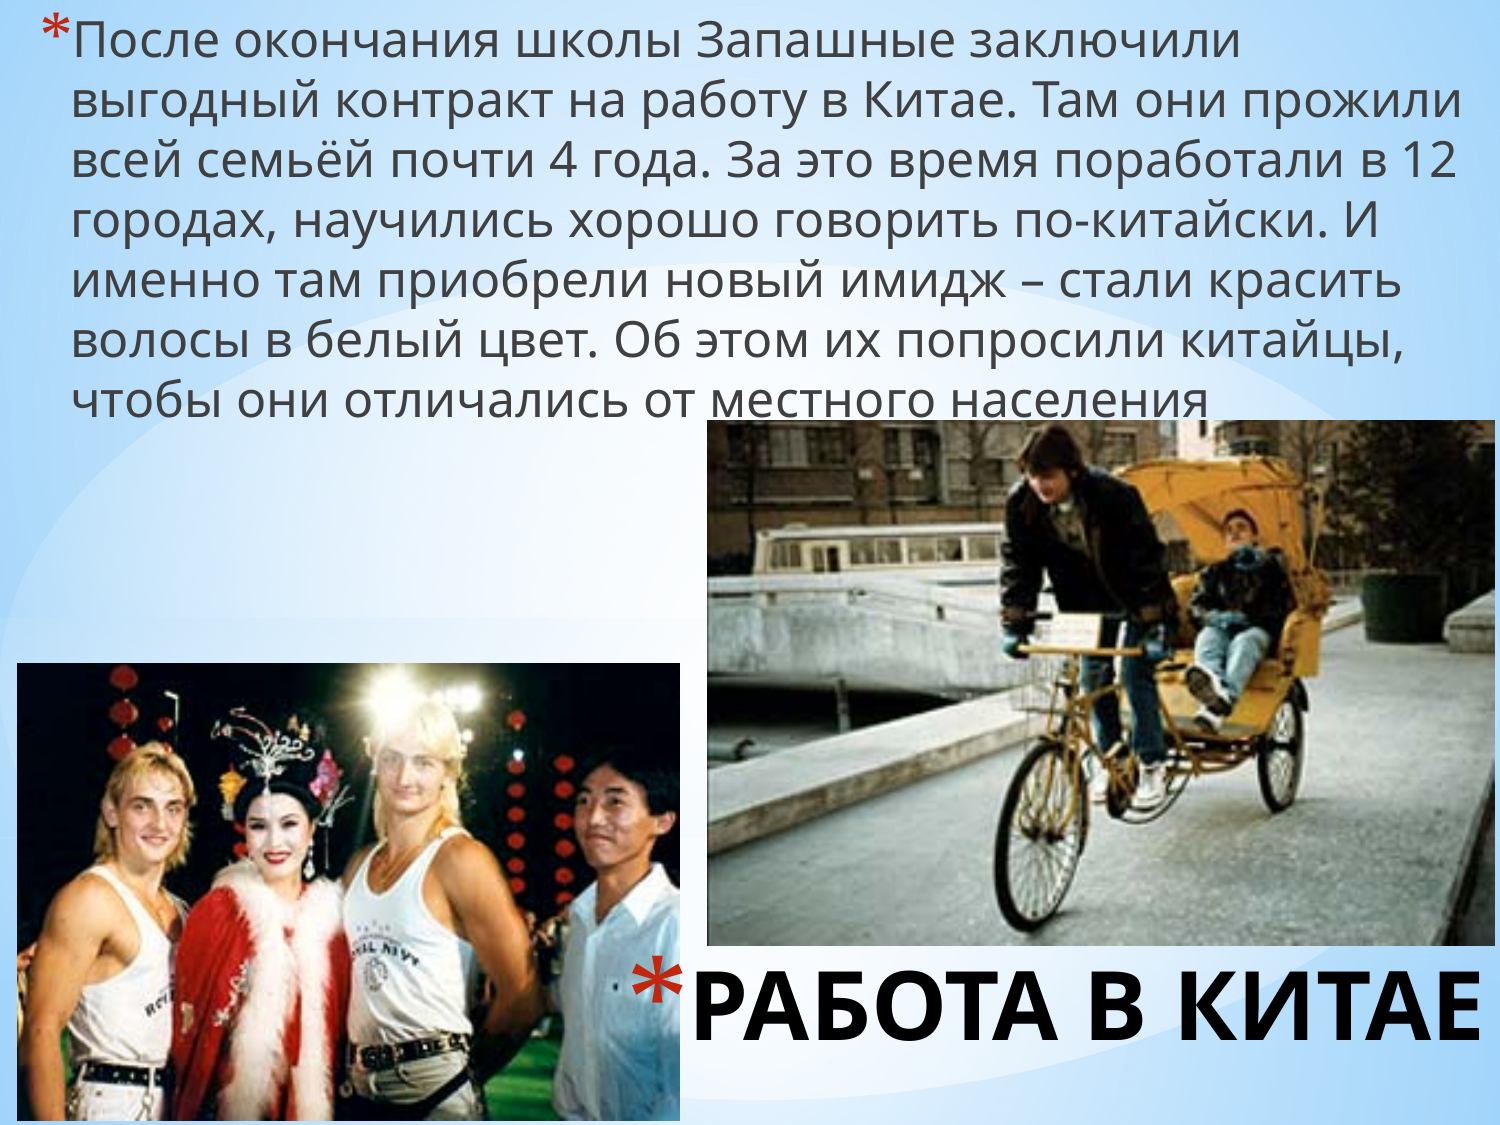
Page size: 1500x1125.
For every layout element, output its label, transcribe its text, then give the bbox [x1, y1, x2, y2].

picture [706, 420, 1496, 947]
list После окончания школы Запашные заключили выгодный контракт на работу в Китае. Там они прожили всей семьёй почти 4 года. За это время поработали в 12 городах, научились хорошо говорить по-китайски. И именно там приобрели новый имидж – стали красить волосы в белый цвет. Об этом их попросили китайцы, чтобы они отличались от местного населения [17, 0, 1500, 445]
title РАБОТА В КИТАЕ [684, 937, 1500, 1125]
picture [17, 663, 680, 1121]
